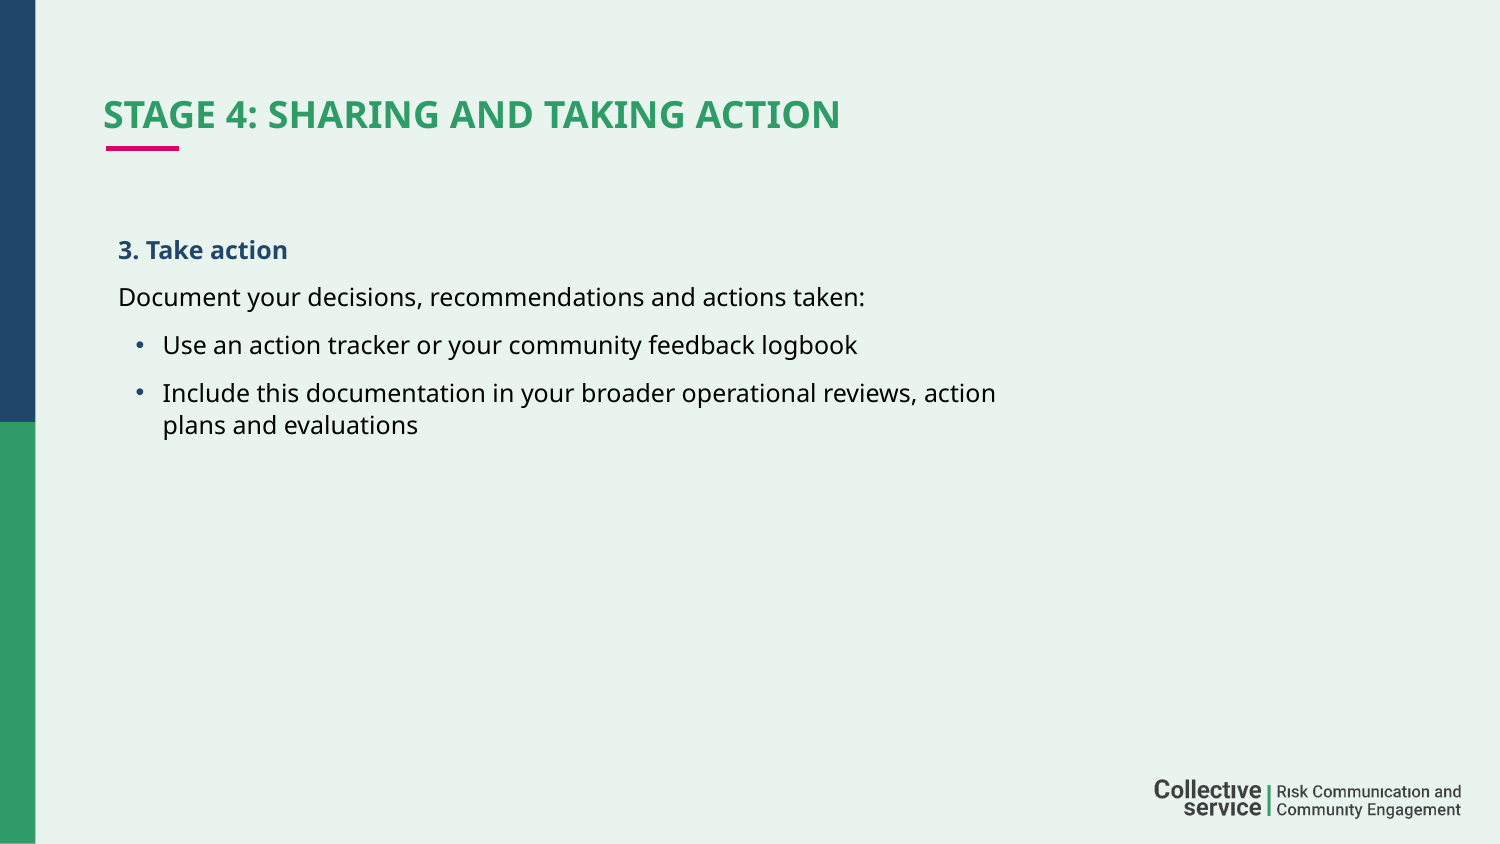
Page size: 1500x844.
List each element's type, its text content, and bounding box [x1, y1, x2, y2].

title STAGE 4: Sharing and Taking Action [103, 88, 1397, 145]
list 3. Take action Document your decisions, recommendations and actions taken: Use an action tracker or your community feedback logbook Include this documentation in your broader operational reviews, action plans and evaluations [103, 224, 1016, 760]
picture [1139, 774, 1470, 826]
